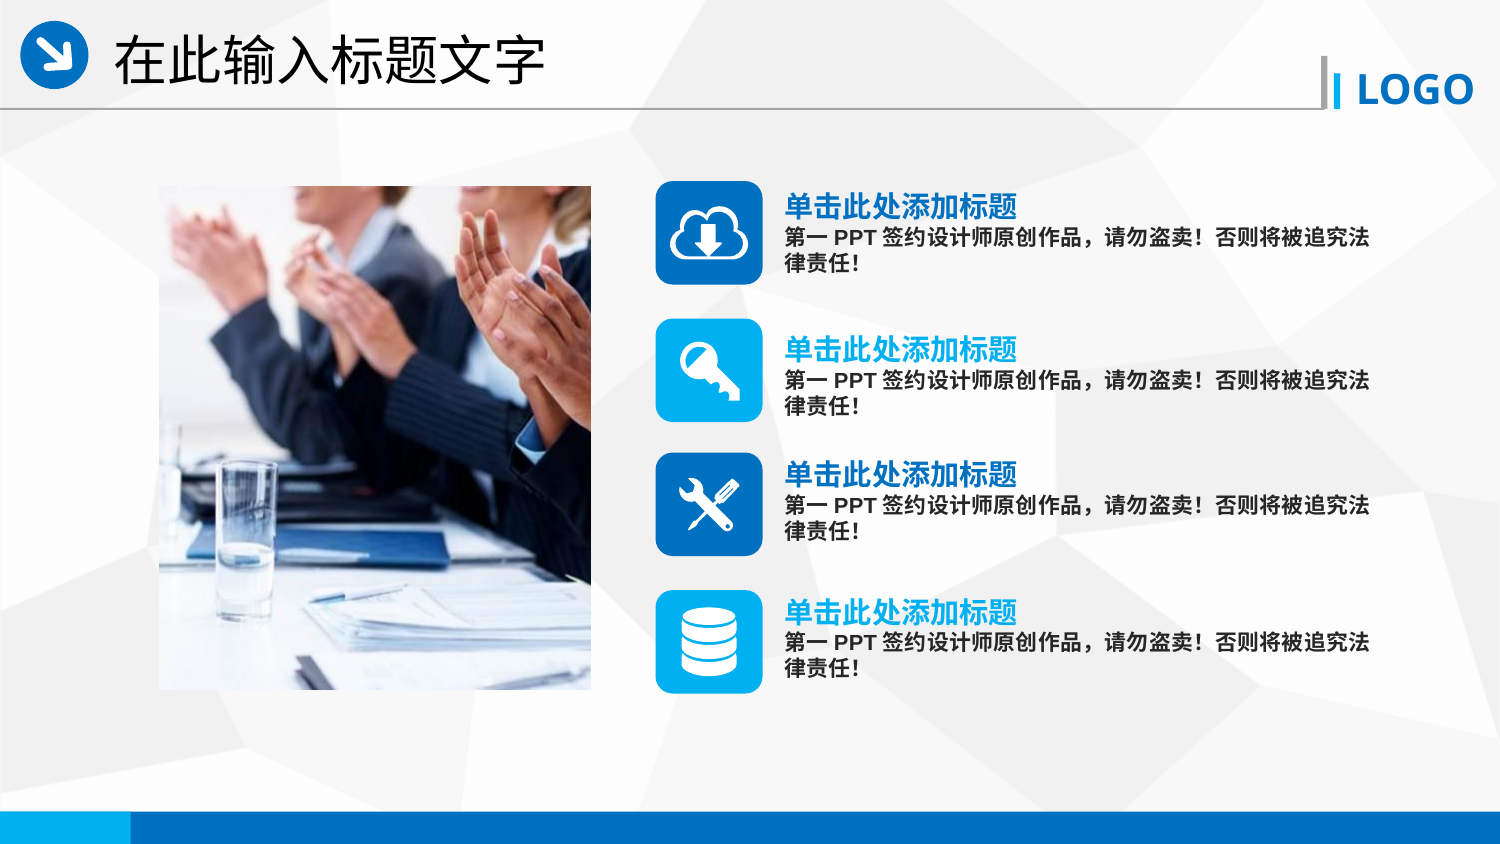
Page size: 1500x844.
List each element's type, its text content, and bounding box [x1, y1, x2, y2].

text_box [655, 448, 1389, 557]
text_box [655, 586, 1389, 694]
picture [0, 0, 1500, 811]
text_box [655, 318, 1389, 428]
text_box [655, 180, 1389, 285]
text_box 在此输入标题文字 [98, 18, 670, 99]
